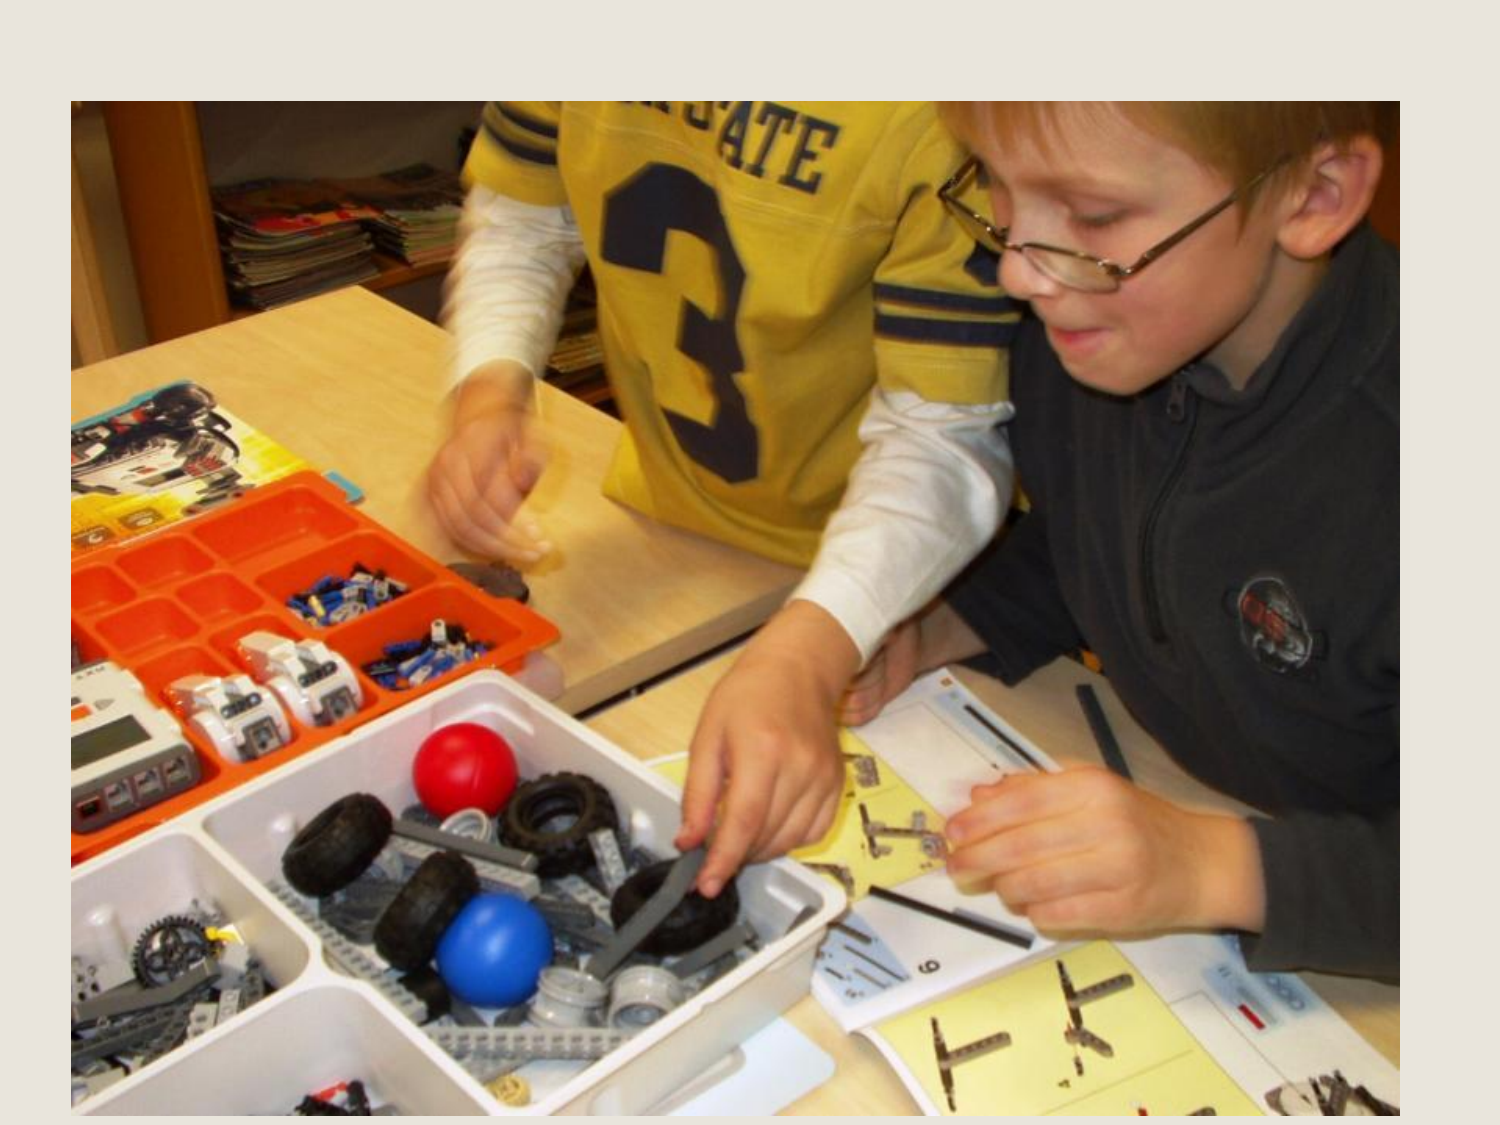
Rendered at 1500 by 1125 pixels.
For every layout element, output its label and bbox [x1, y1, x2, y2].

list [71, 101, 1400, 1116]
